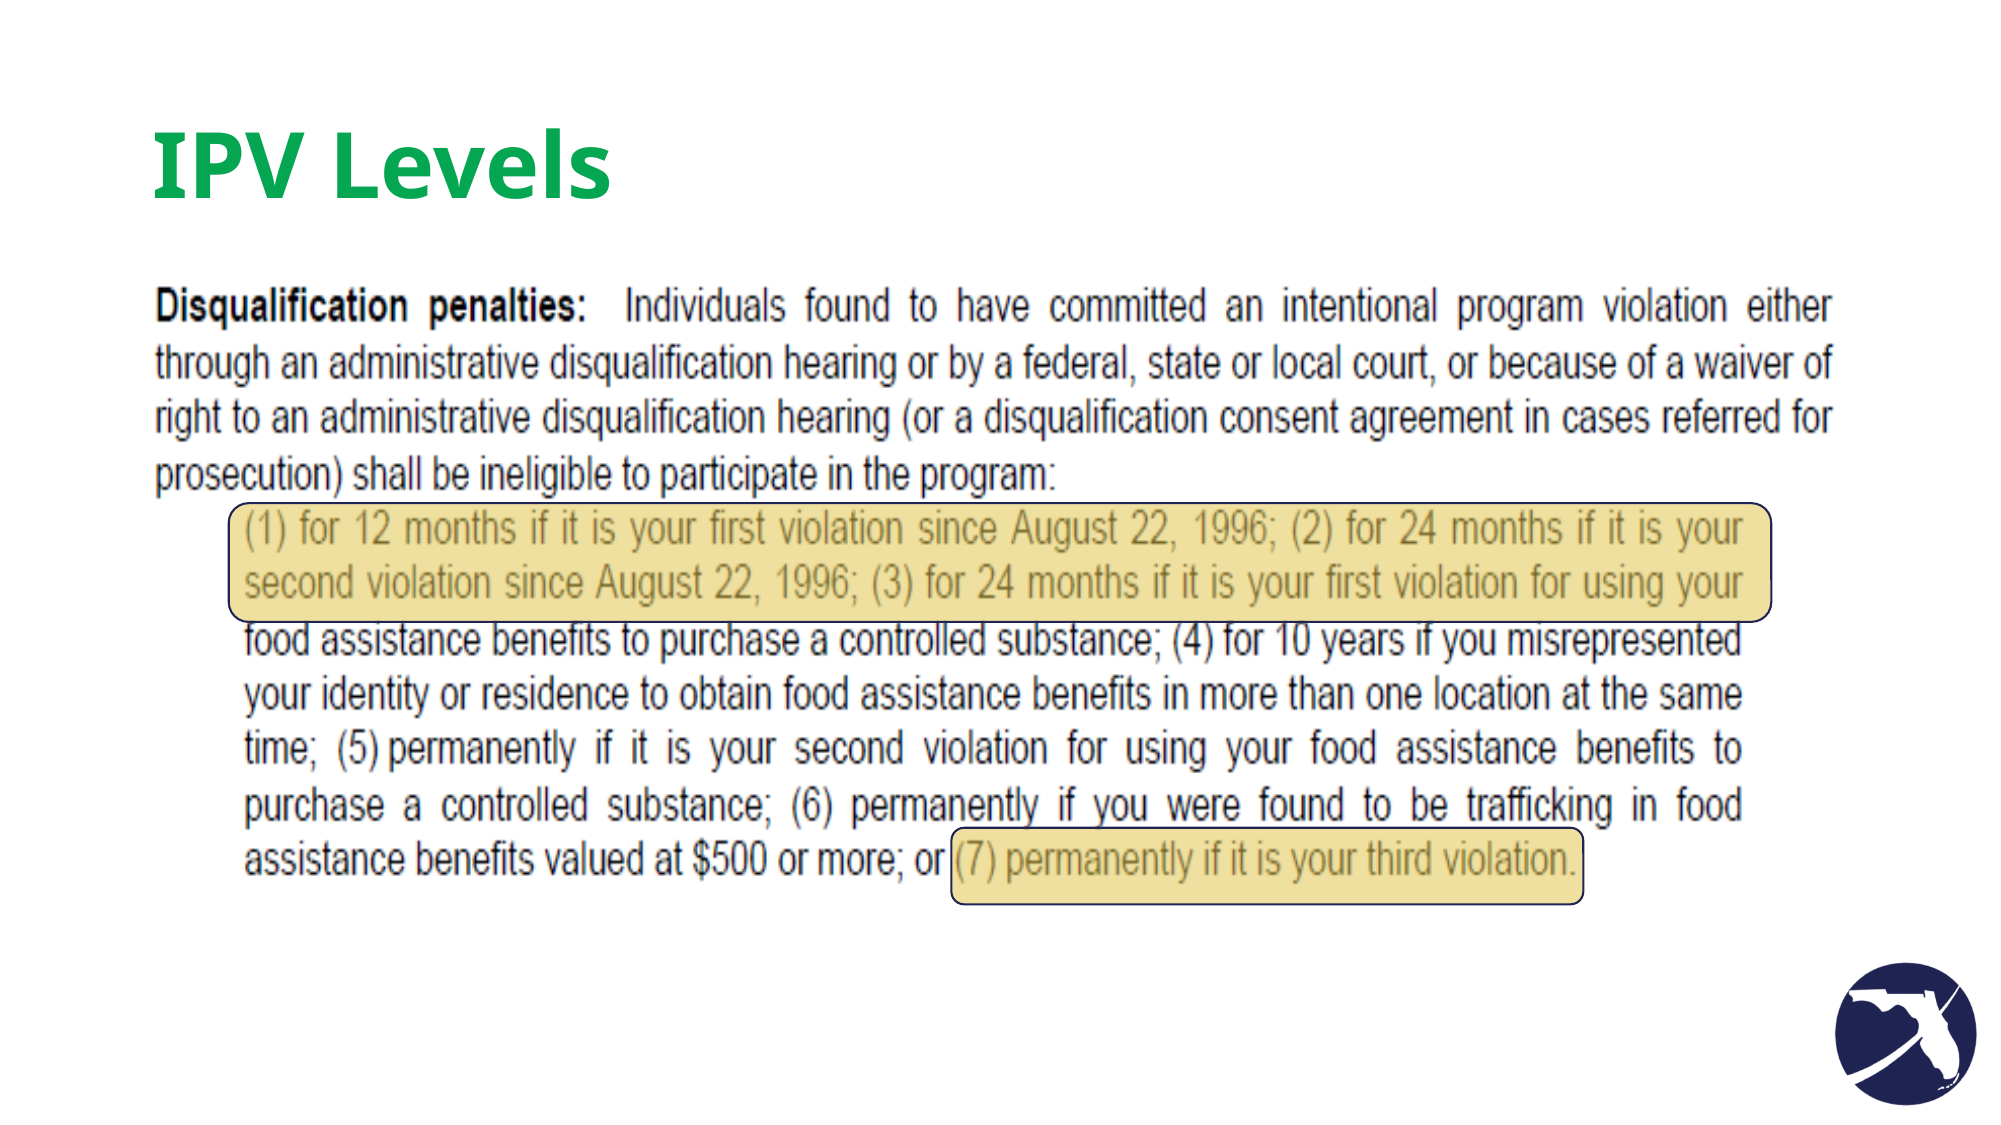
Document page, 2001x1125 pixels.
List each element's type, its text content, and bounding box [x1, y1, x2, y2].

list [96, 251, 1904, 930]
title IPV Levels [137, 59, 1863, 251]
picture [1834, 961, 1979, 1109]
